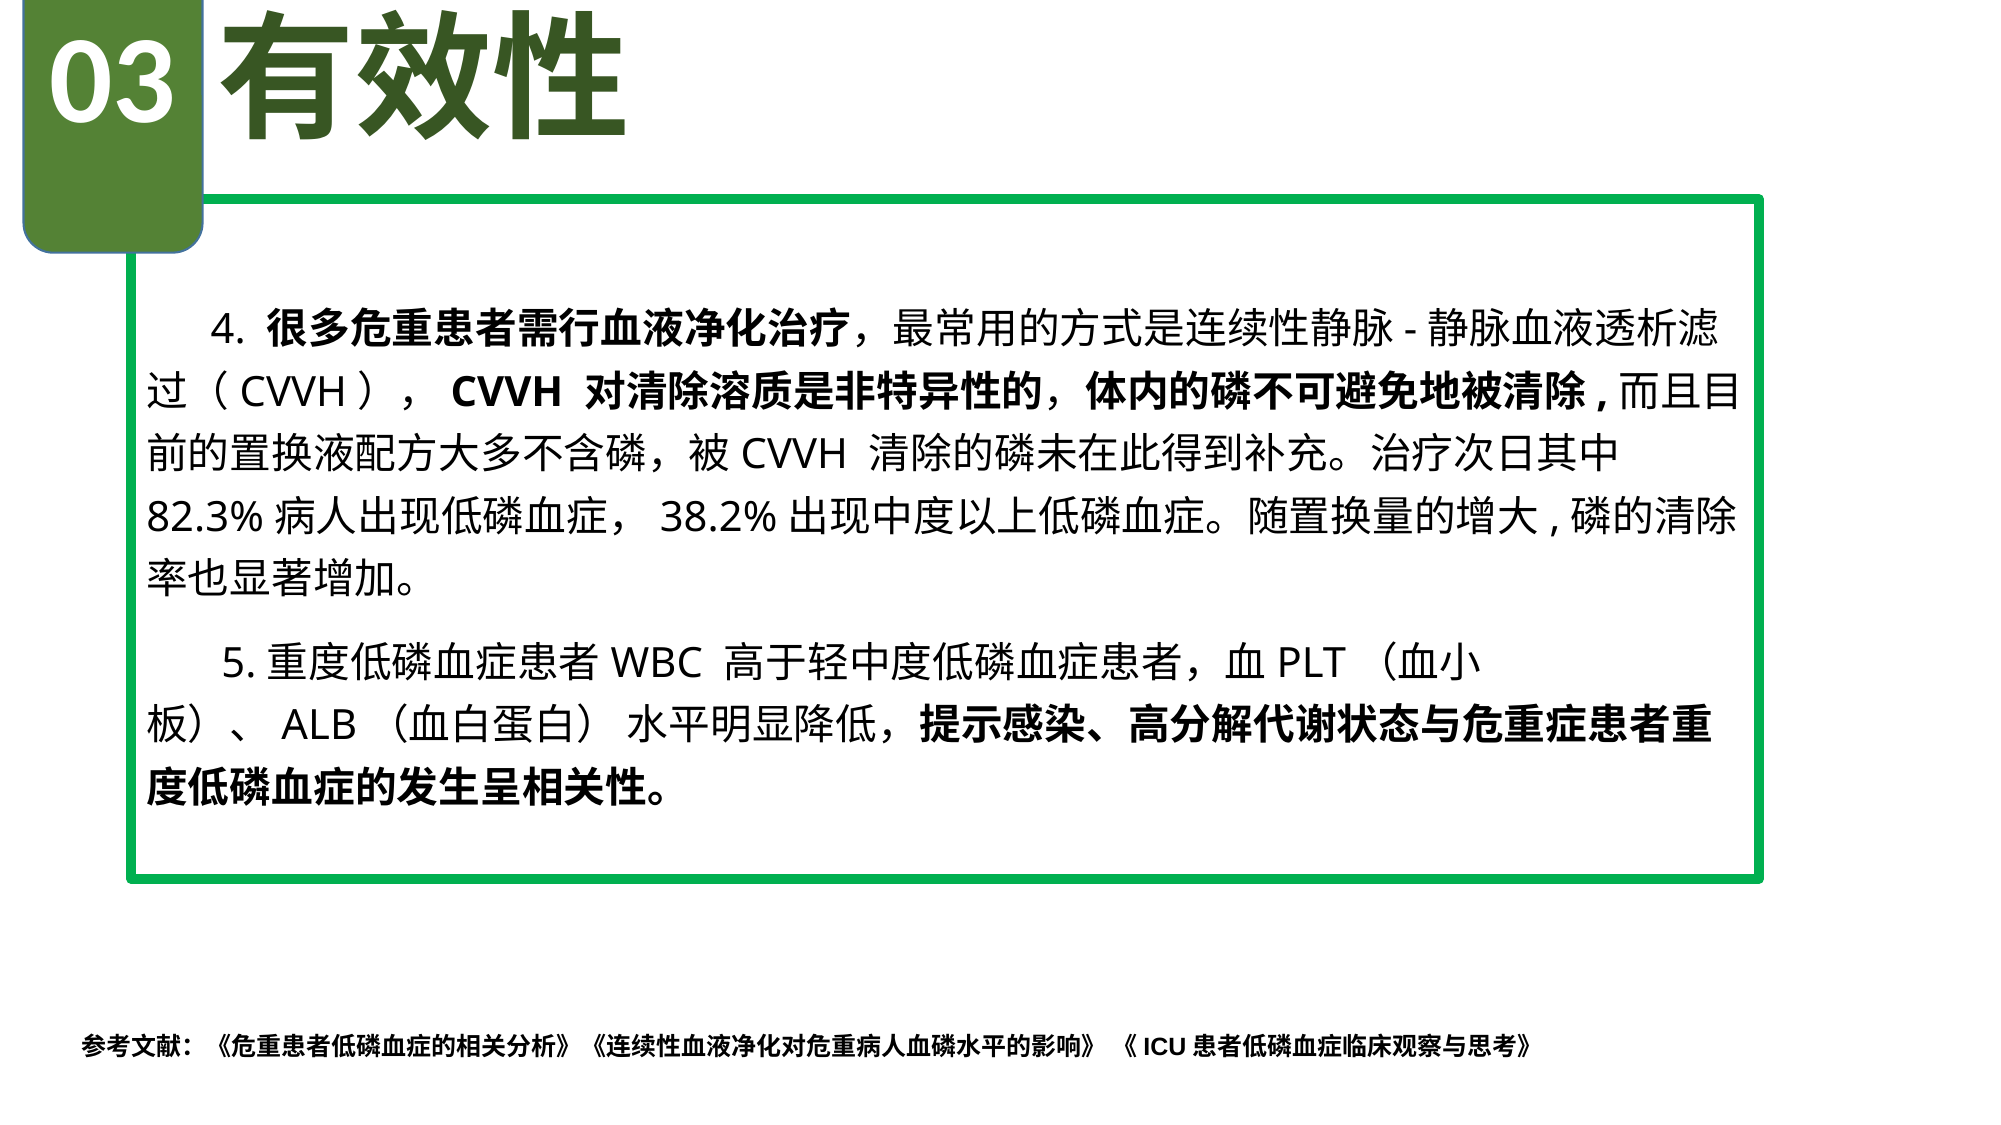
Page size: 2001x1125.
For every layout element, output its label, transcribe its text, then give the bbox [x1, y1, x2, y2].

text_box 03 [22, 0, 204, 254]
text_box 参考文献：《危重患者低磷血症的相关分析》《连续性血液净化对危重病人血磷水平的影响》 《ICU患者低磷血症临床观察与思考》 [66, 1023, 1831, 1068]
list 4. 很多危重患者需行血液净化治疗，最常用的方式是连续性静脉-静脉血液透析滤过（CVVH），CVVH 对清除溶质是非特异性的，体内的磷不可避免地被清除,而且目前的置换液配方大多不含磷，被CVVH 清除的磷未在此得到补充。治疗次日其中82.3%病人出现低磷血症，38.2%出现中度以上低磷血症。随置换量的增大,磷的清除率也显著增加。 5.重度低磷血症患者WBC 高于轻中度低磷血症患者，血PLT（血小板）、ALB（血白蛋白） 水平明显降低，提示感染、高分解代谢状态与危重症患者重度低磷血症的发生呈相关性。 [131, 199, 1760, 880]
text_box 有效性 [202, 0, 645, 162]
